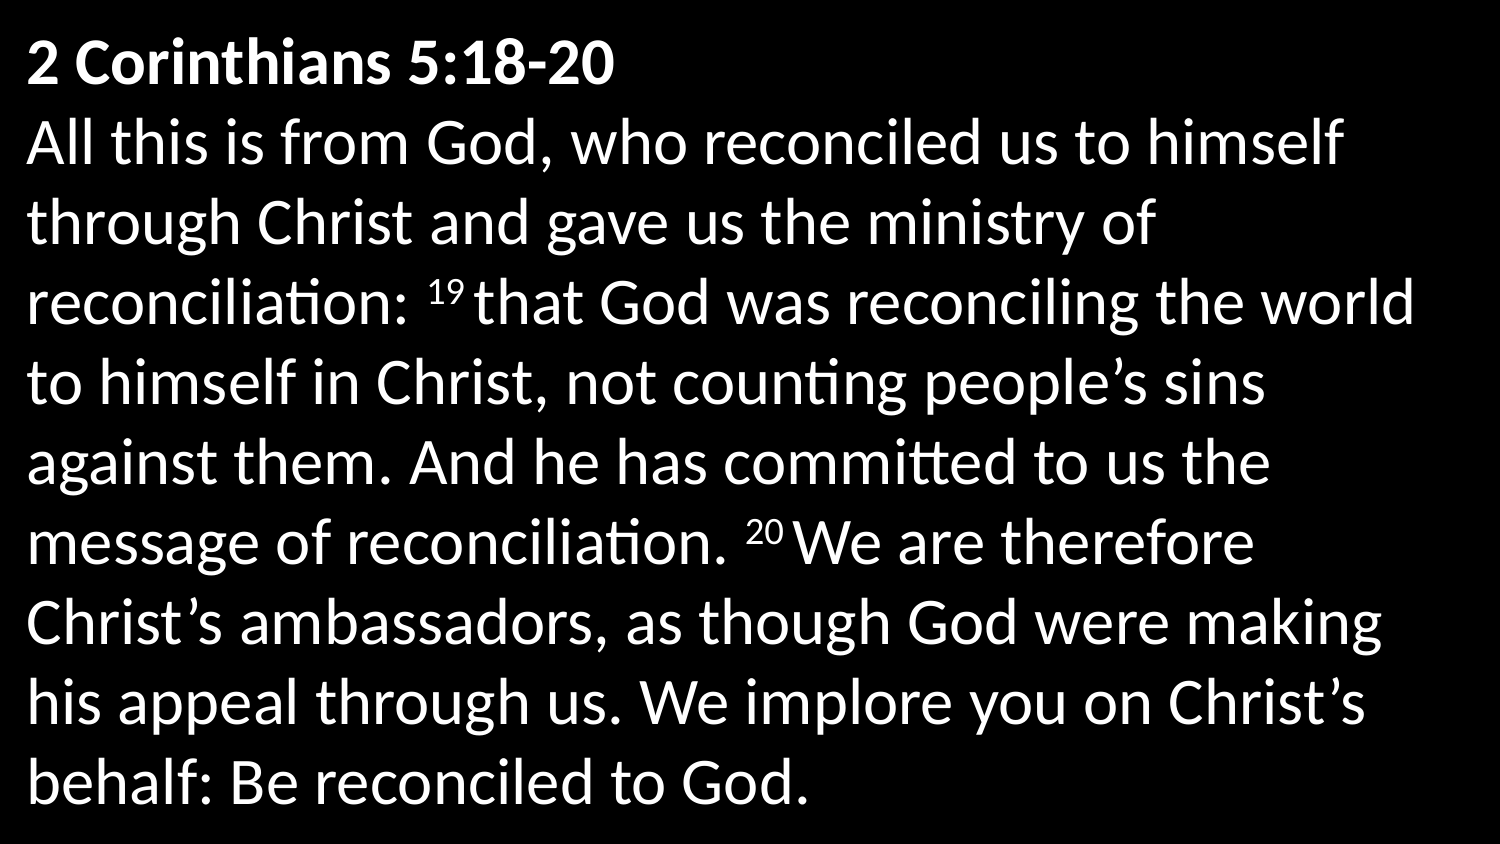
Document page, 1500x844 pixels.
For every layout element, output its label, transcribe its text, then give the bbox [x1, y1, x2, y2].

text_box 2 Corinthians 5:18-20 All this is from God, who reconciled us to himself through Christ and gave us the ministry of reconciliation: 19 that God was reconciling the world to himself in Christ, not counting people’s sins against them. And he has committed to us the message of reconciliation. 20 We are therefore Christ’s ambassadors, as though God were making his appeal through us. We implore you on Christ’s behalf: Be reconciled to God. [11, 10, 1476, 826]
